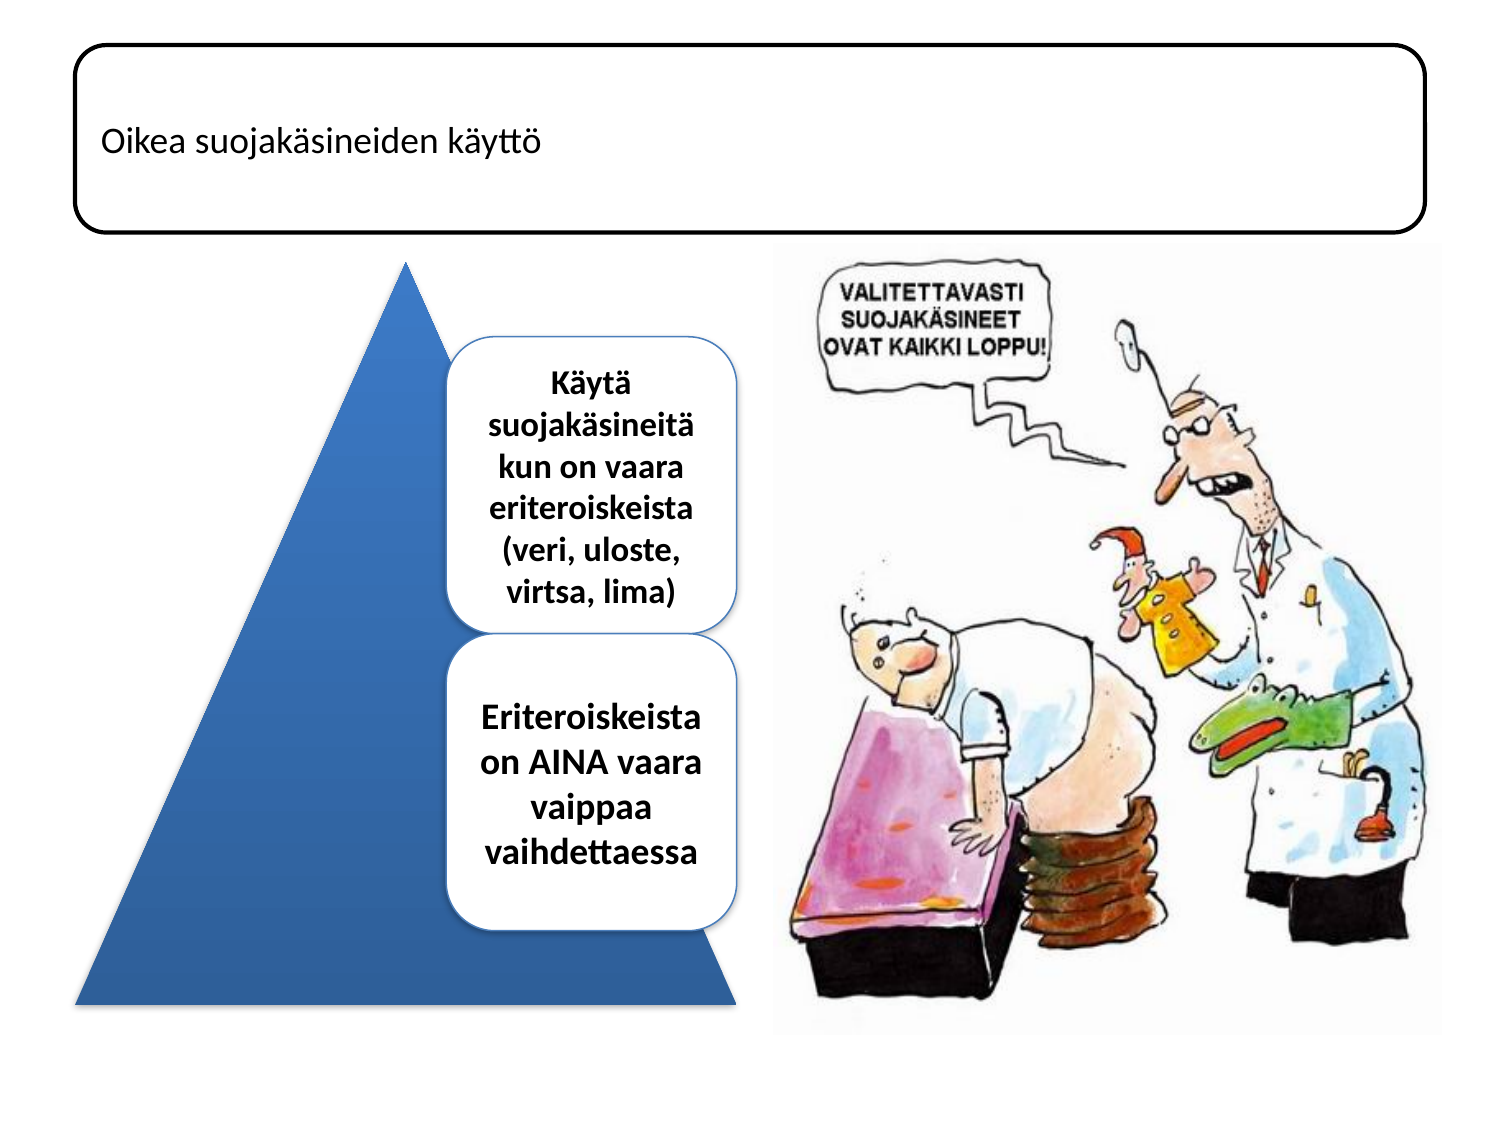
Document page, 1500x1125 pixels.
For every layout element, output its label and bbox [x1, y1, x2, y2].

picture [773, 243, 1442, 1036]
text_box [74, 44, 1426, 233]
text_box [74, 262, 737, 1006]
